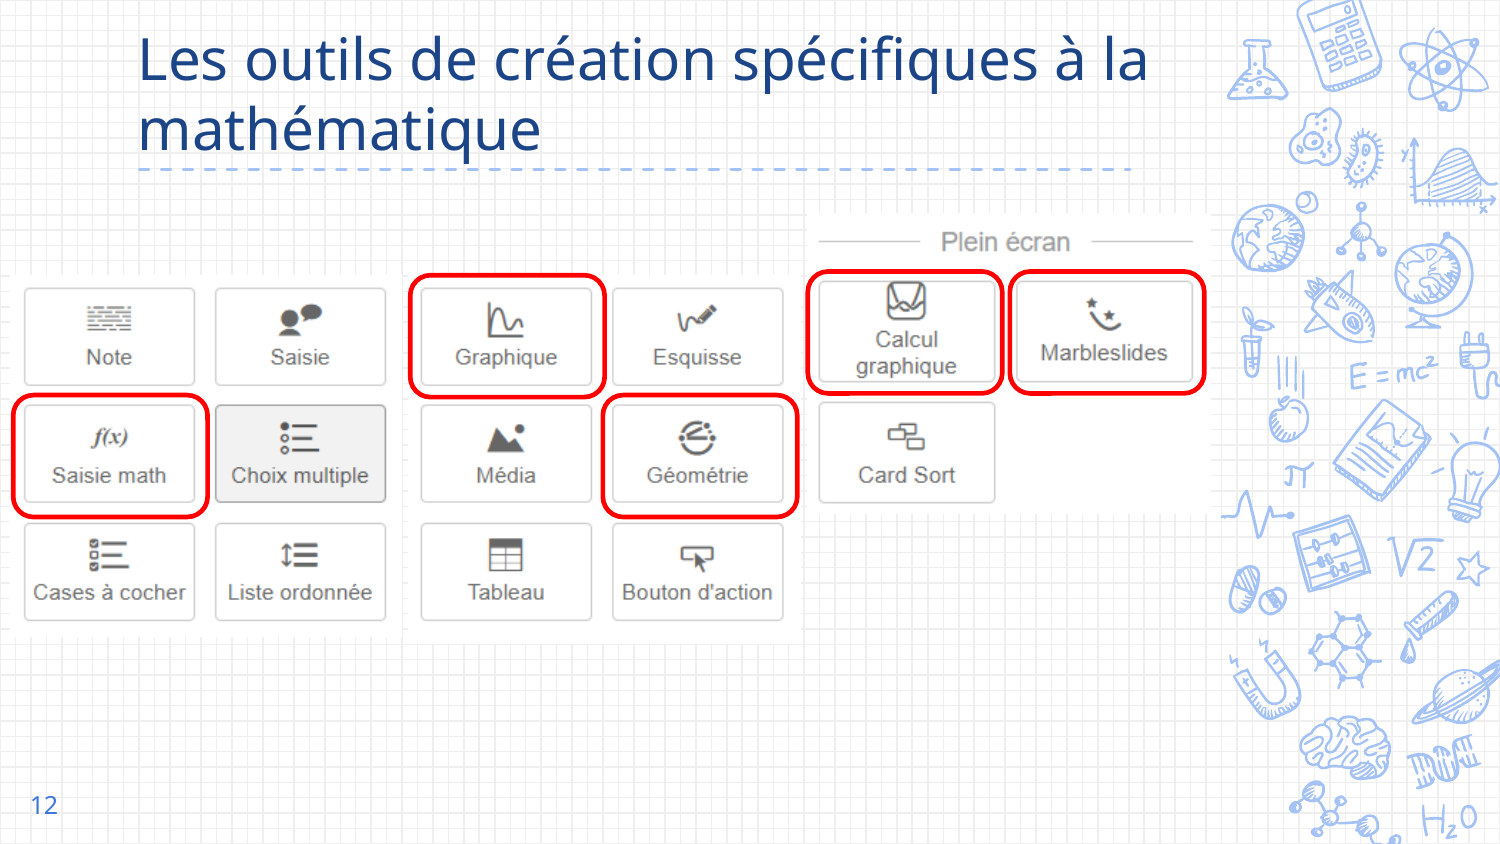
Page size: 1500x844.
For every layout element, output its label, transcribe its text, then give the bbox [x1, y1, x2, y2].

slide_number ‹#› [14, 774, 105, 840]
picture [806, 212, 1212, 514]
picture [408, 274, 801, 645]
title Les outils de création spécifiques à la mathématique [122, 36, 1362, 178]
picture [9, 274, 402, 638]
